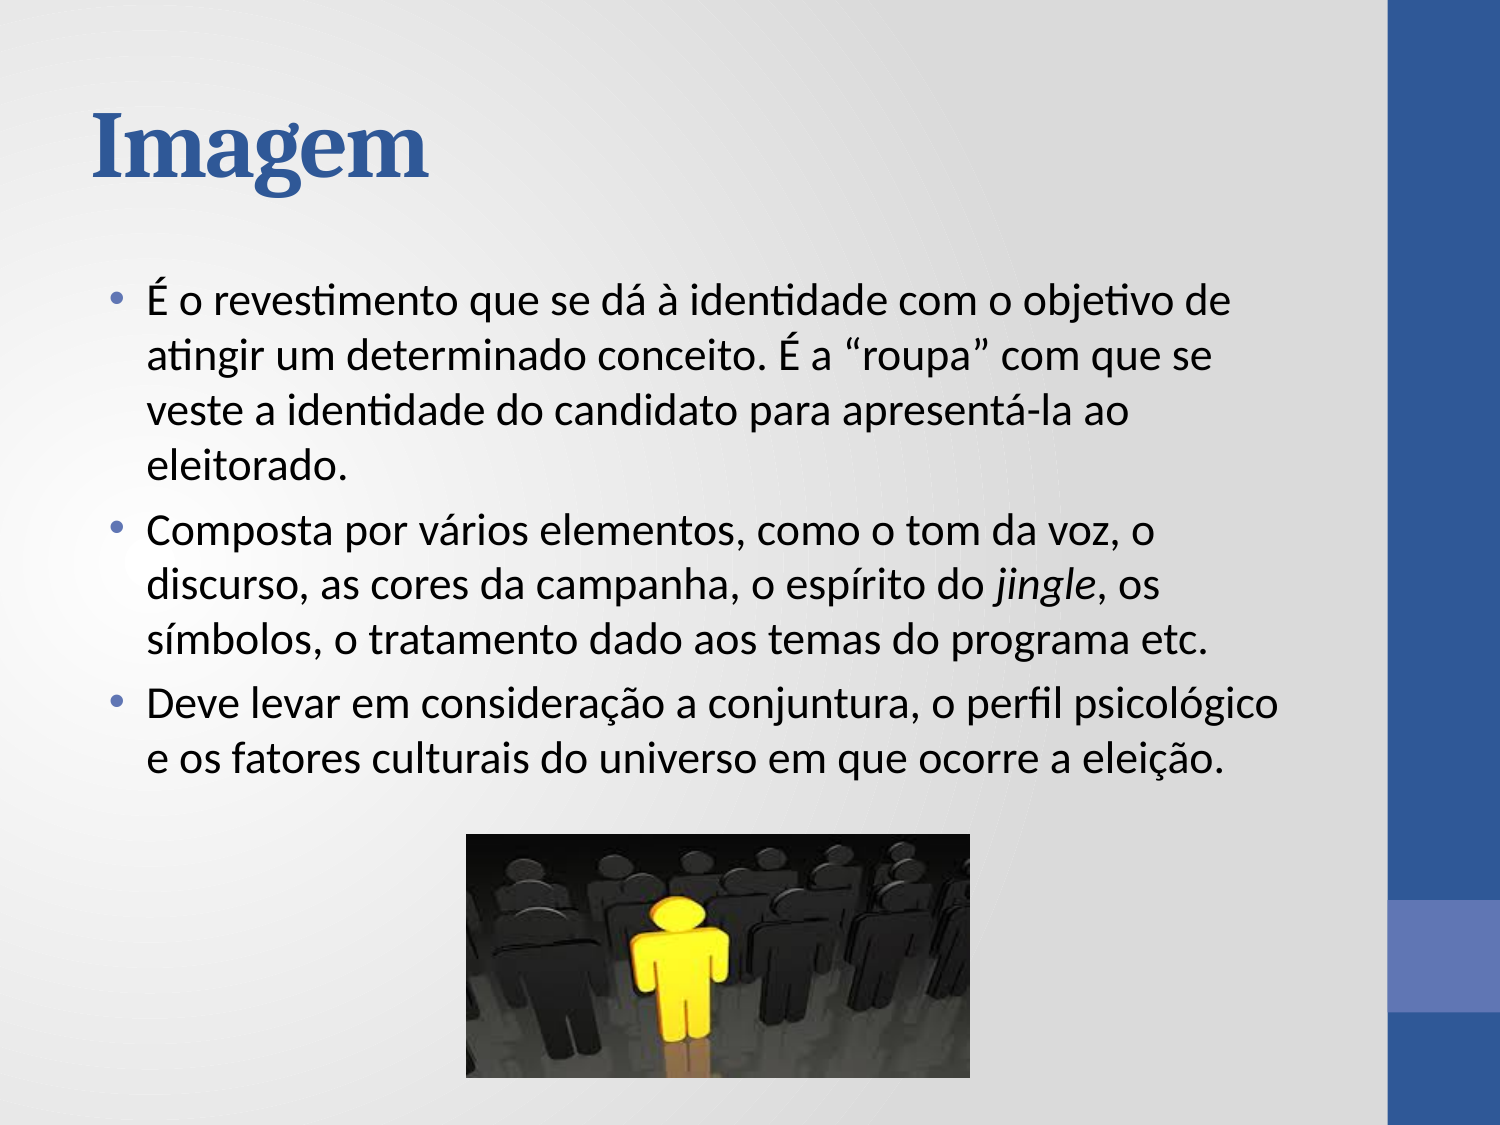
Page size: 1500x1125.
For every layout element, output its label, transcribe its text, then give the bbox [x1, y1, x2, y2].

title Imagem [75, 45, 1325, 233]
picture [465, 833, 971, 1079]
list É o revestimento que se dá à identidade com o objetivo de atingir um determinado conceito. É a “roupa” com que se veste a identidade do candidato para apresentá-la ao eleitorado. Composta por vários elementos, como o tom da voz, o discurso, as cores da campanha, o espírito do jingle, os símbolos, o tratamento dado aos temas do programa etc. Deve levar em consideração a conjuntura, o perfil psicológico e os fatores culturais do universo em que ocorre a eleição. [75, 262, 1325, 1050]
